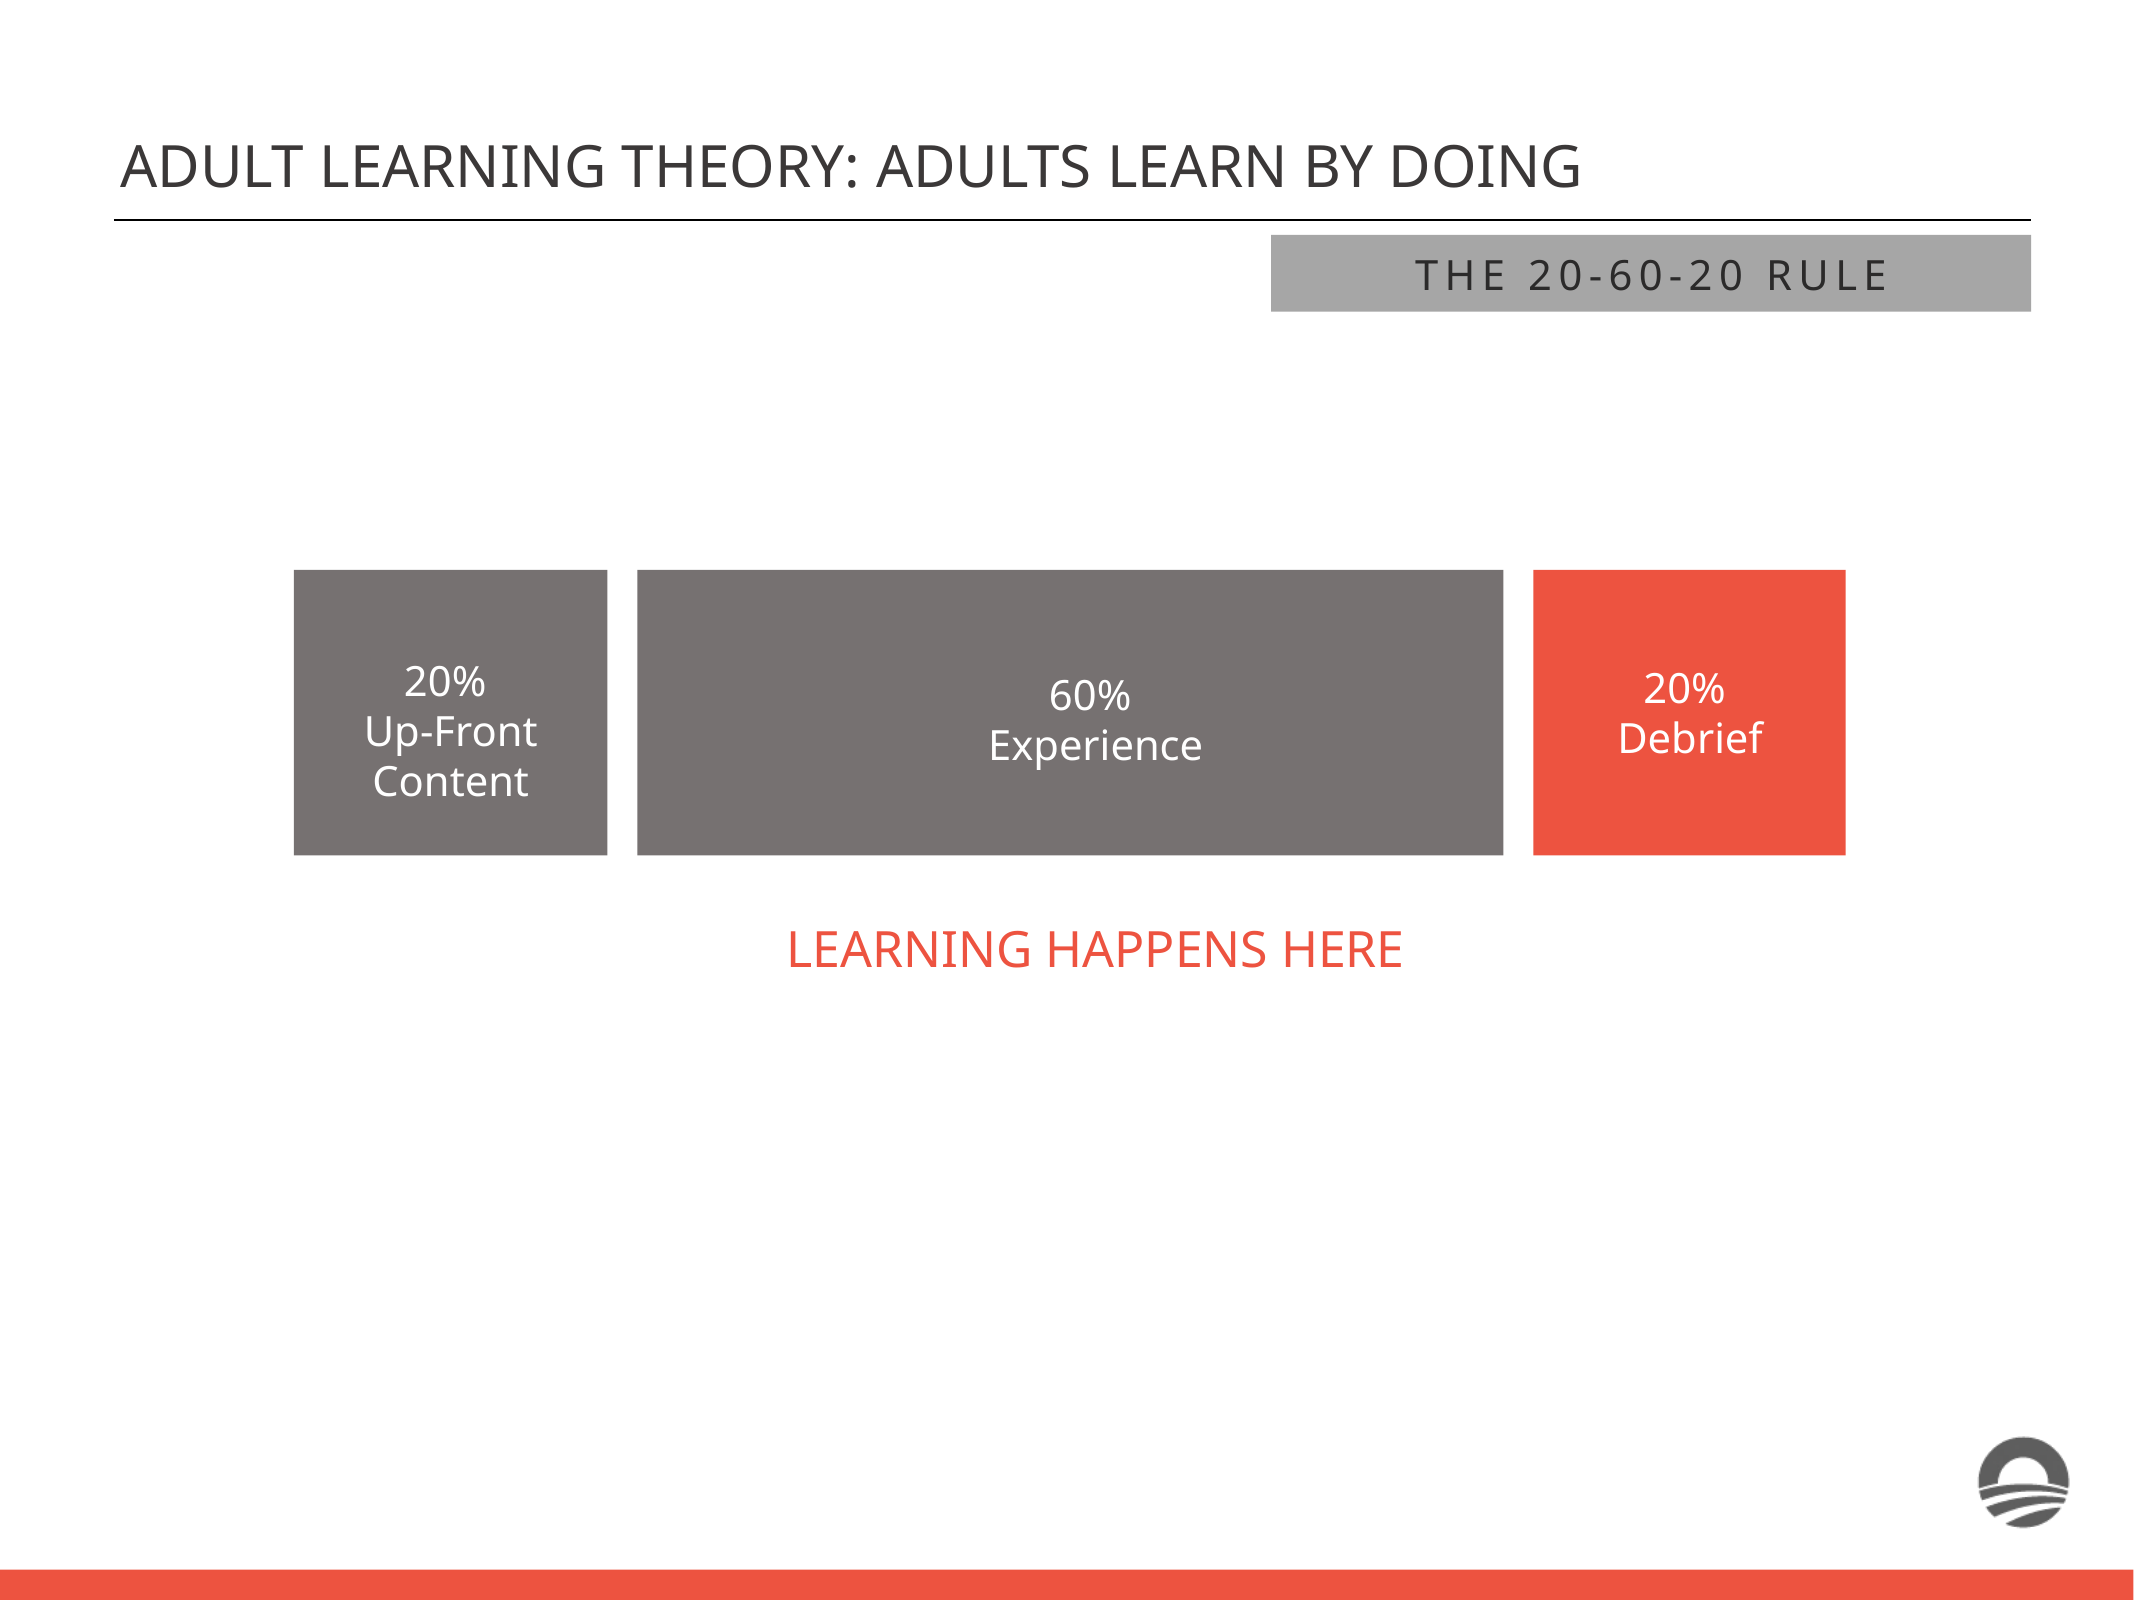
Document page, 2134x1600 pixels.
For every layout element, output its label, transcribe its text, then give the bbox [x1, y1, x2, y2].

text_box THE 20-60-20 RULE [1270, 234, 2032, 313]
text_box ADULT LEARNING THEORY: ADULTS LEARN BY DOING [105, 122, 2036, 207]
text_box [294, 569, 1847, 986]
